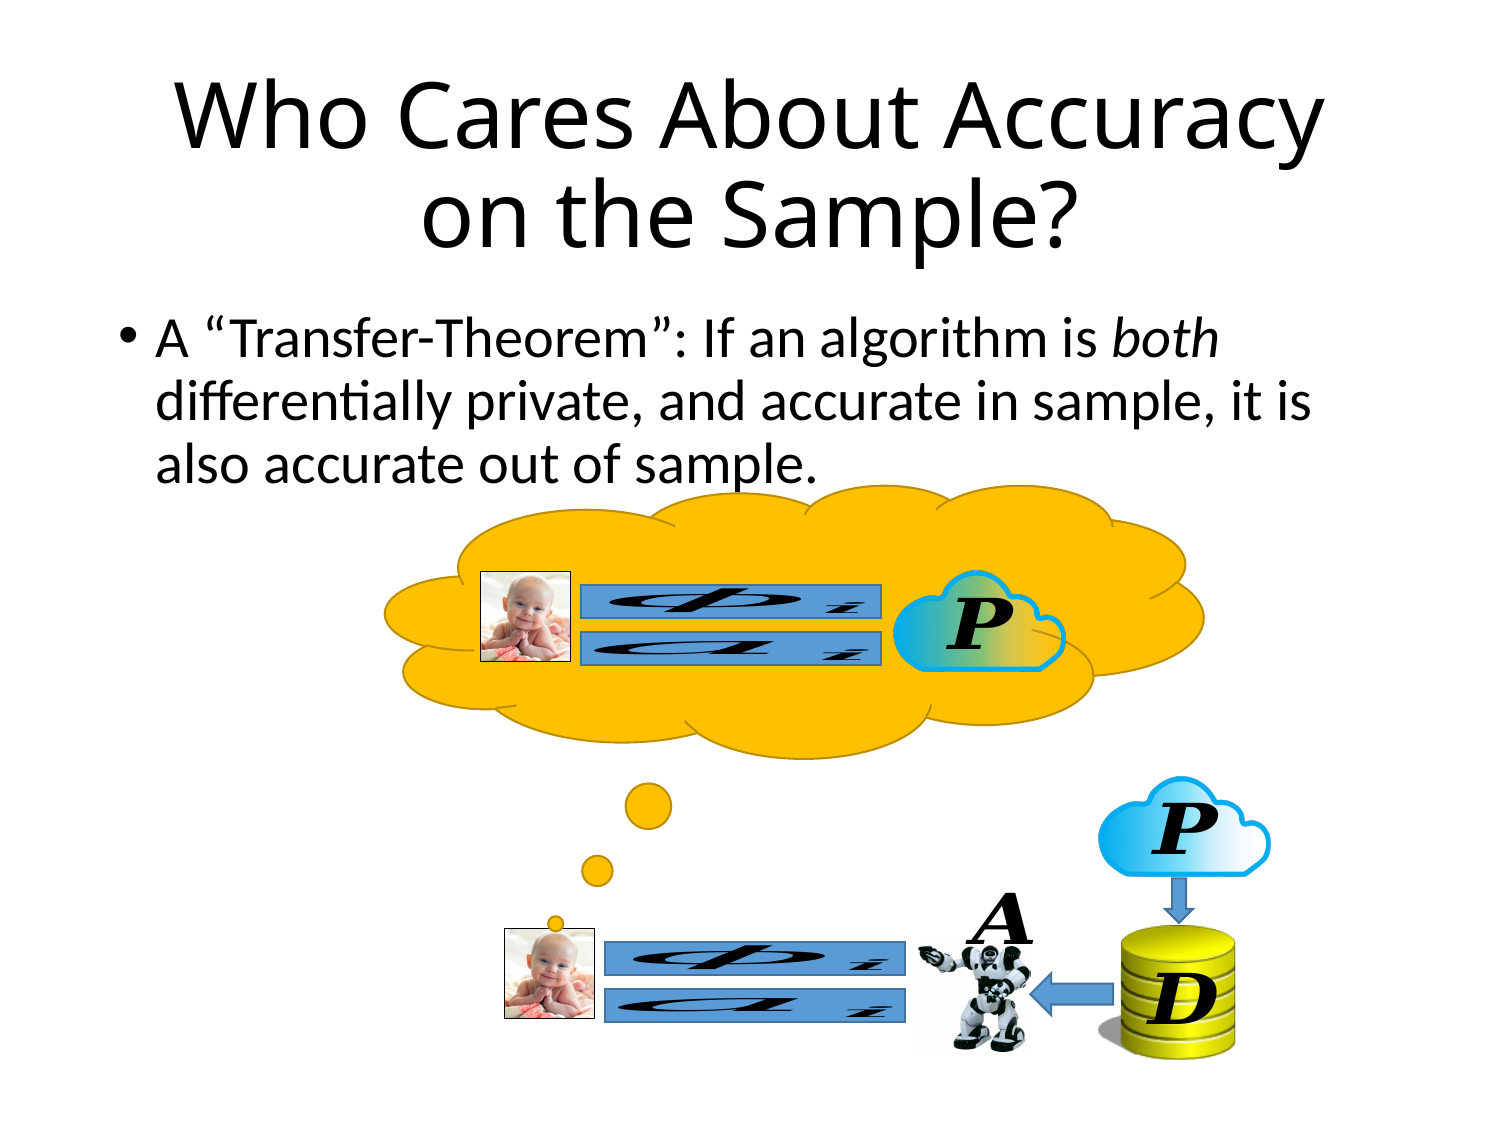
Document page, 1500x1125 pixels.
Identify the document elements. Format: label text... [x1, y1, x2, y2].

list A “Transfer-Theorem”: If an algorithm is both differentially private, and accurate in sample, it is also accurate out of sample. [103, 299, 1397, 1014]
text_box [385, 484, 1204, 758]
title Who Cares About Accuracy on the Sample? [103, 59, 1397, 278]
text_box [504, 776, 1271, 1074]
